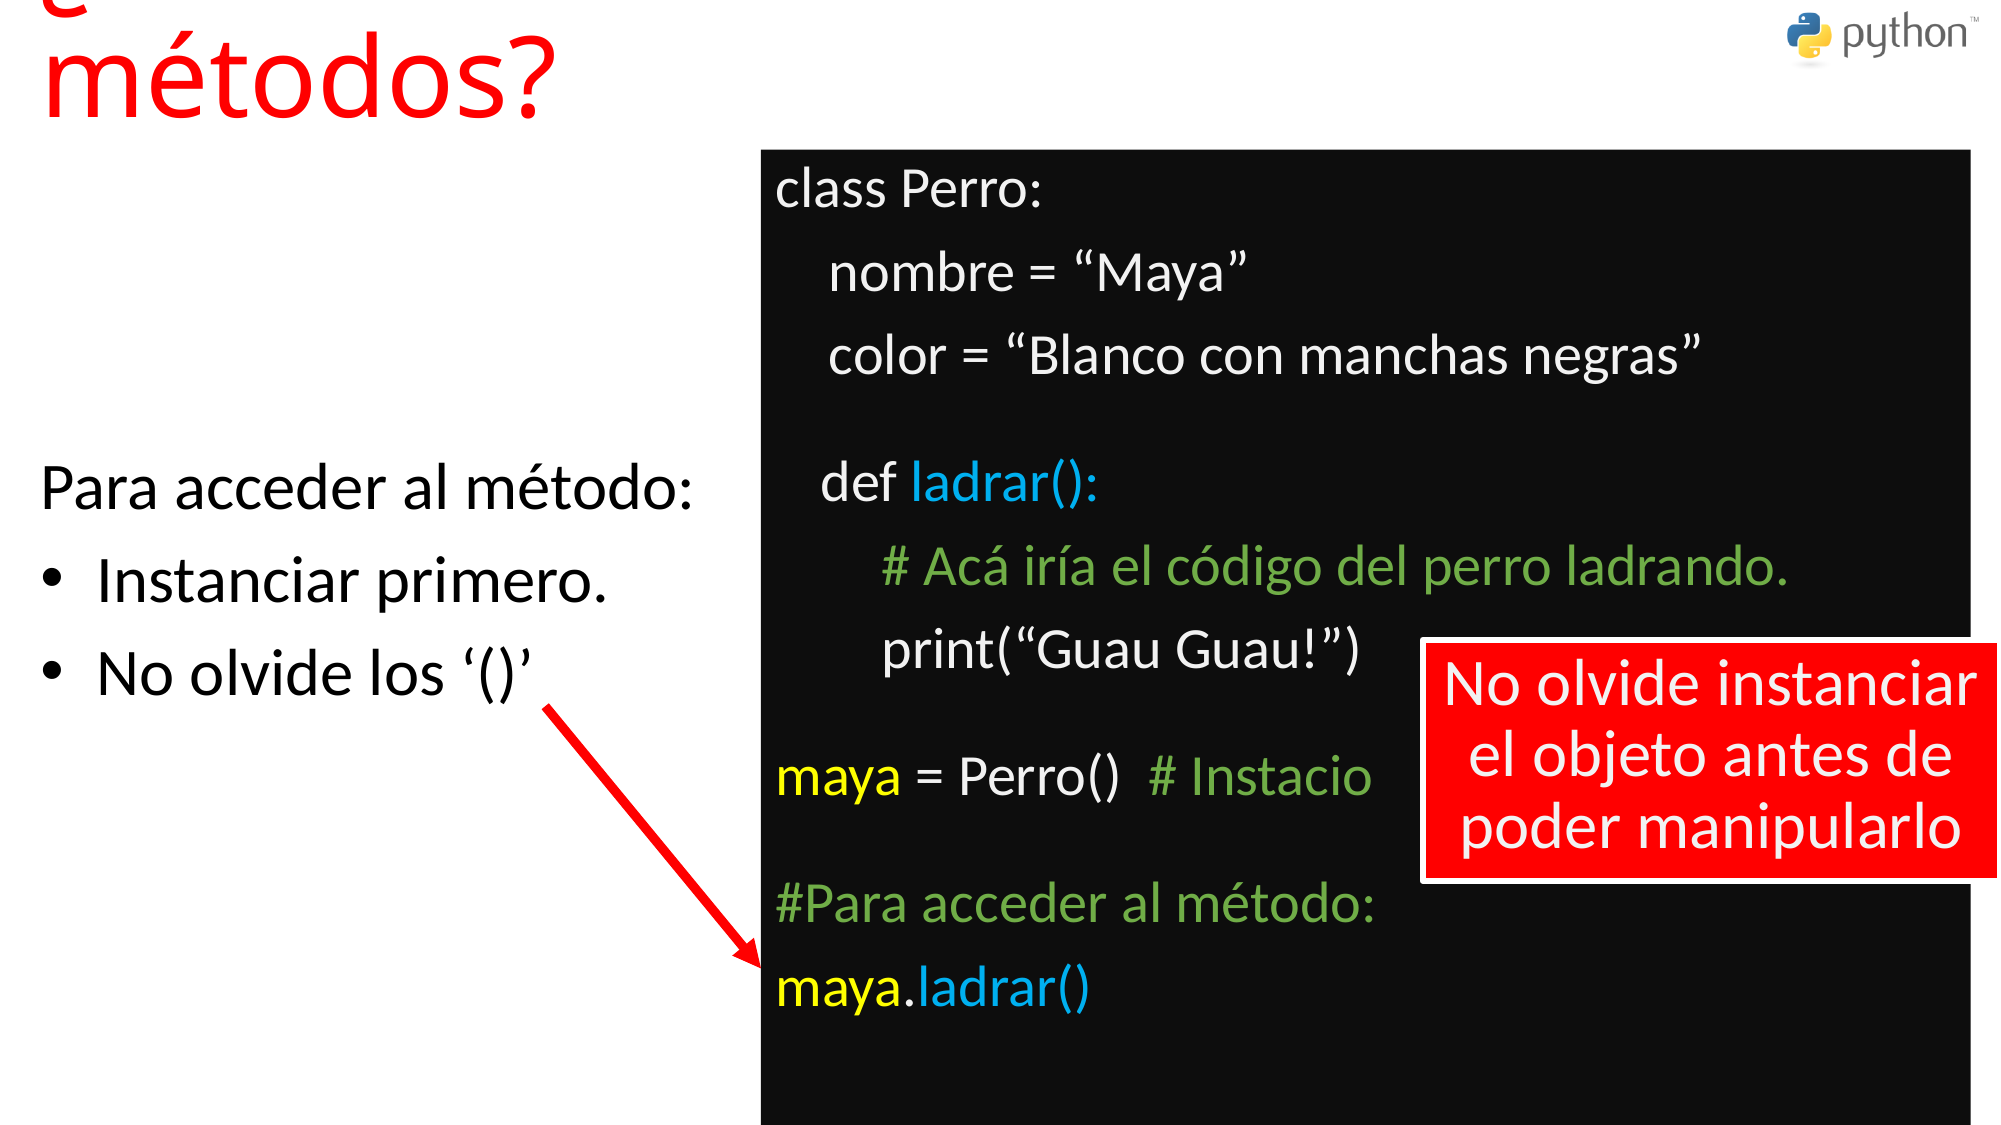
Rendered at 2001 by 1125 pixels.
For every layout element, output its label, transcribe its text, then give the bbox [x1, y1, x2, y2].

text_box class Perro: nombre = “Maya” color = “Blanco con manchas negras” def ladrar(): # Acá iría el código del perro ladrando. print(“Guau Guau!”) maya = Perro() # Instacio #Para acceder al método: maya.ladrar() [760, 149, 1971, 1125]
text_box Para acceder al método: Instanciar primero. No olvide los ‘()’ [25, 444, 744, 969]
title ¿Cómo accedo a los métodos? [25, 30, 1549, 150]
list No olvide instanciar el objeto antes de poder manipularlo [1422, 639, 2000, 881]
picture [1755, 0, 1997, 82]
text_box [545, 706, 761, 969]
